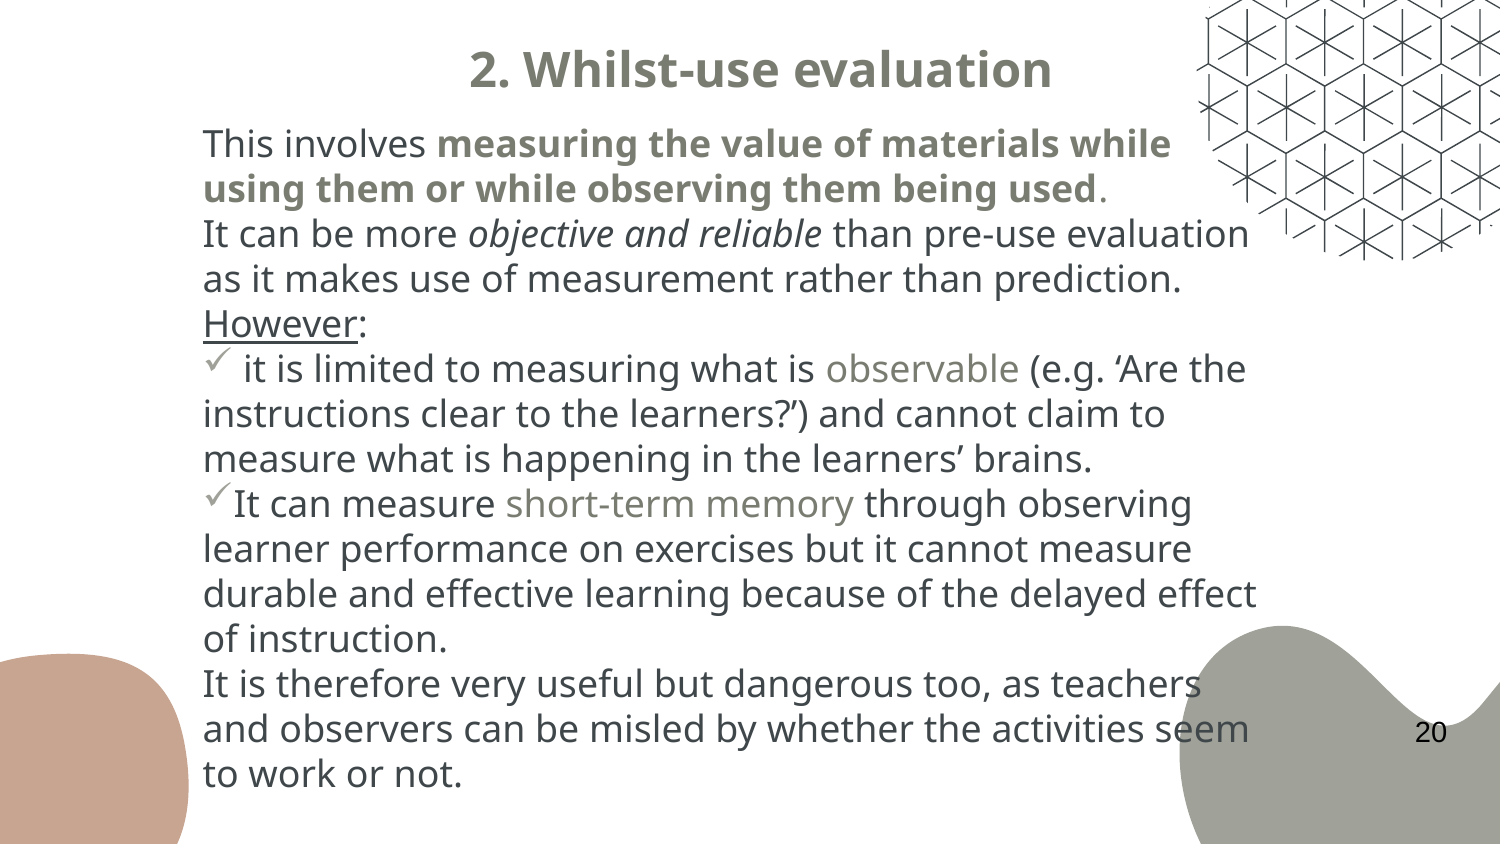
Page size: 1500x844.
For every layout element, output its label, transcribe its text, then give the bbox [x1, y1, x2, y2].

title 2. Whilst-use evaluation [128, 23, 1395, 113]
subtitle This involves measuring the value of materials while using them or while observing them being used. It can be more objective and reliable than pre-use evaluation as it makes use of measurement rather than prediction. However: it is limited to measuring what is observable (e.g. ‘Are the instructions clear to the learners?’) and cannot claim to measure what is happening in the learners’ brains. It can measure short-term memory through observing learner performance on exercises but it cannot measure durable and effective learning because of the delayed effect of instruction. It is therefore very useful but dangerous too, as teachers and observers can be misled by whether the activities seem to work or not. [187, 105, 1289, 774]
slide_number 20 [1400, 705, 1500, 770]
